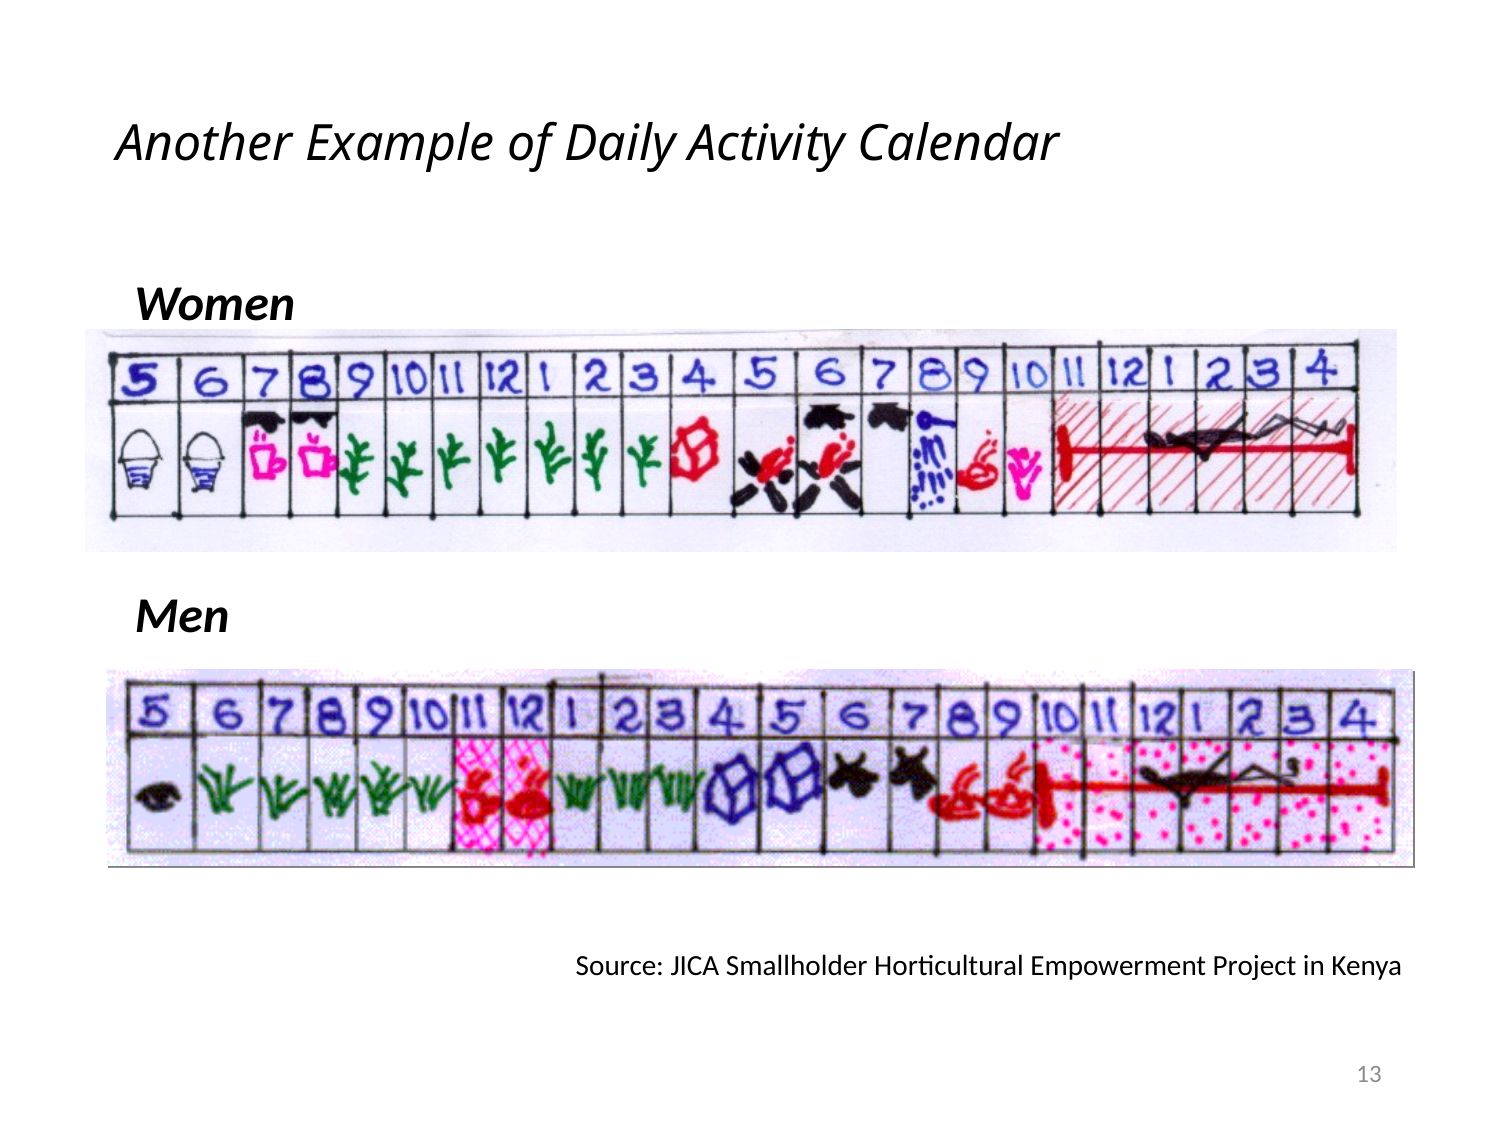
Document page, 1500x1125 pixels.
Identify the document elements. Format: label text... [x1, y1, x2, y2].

text_box Men [106, 575, 284, 664]
text_box Source: JICA Smallholder Horticultural Empowerment Project in Kenya [560, 939, 1430, 989]
slide_number 13 [1059, 1042, 1397, 1103]
picture [106, 669, 1413, 866]
text_box Another Example of Daily Activity Calendar [88, 103, 1144, 191]
text_box Women [106, 262, 359, 329]
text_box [85, 329, 1397, 552]
